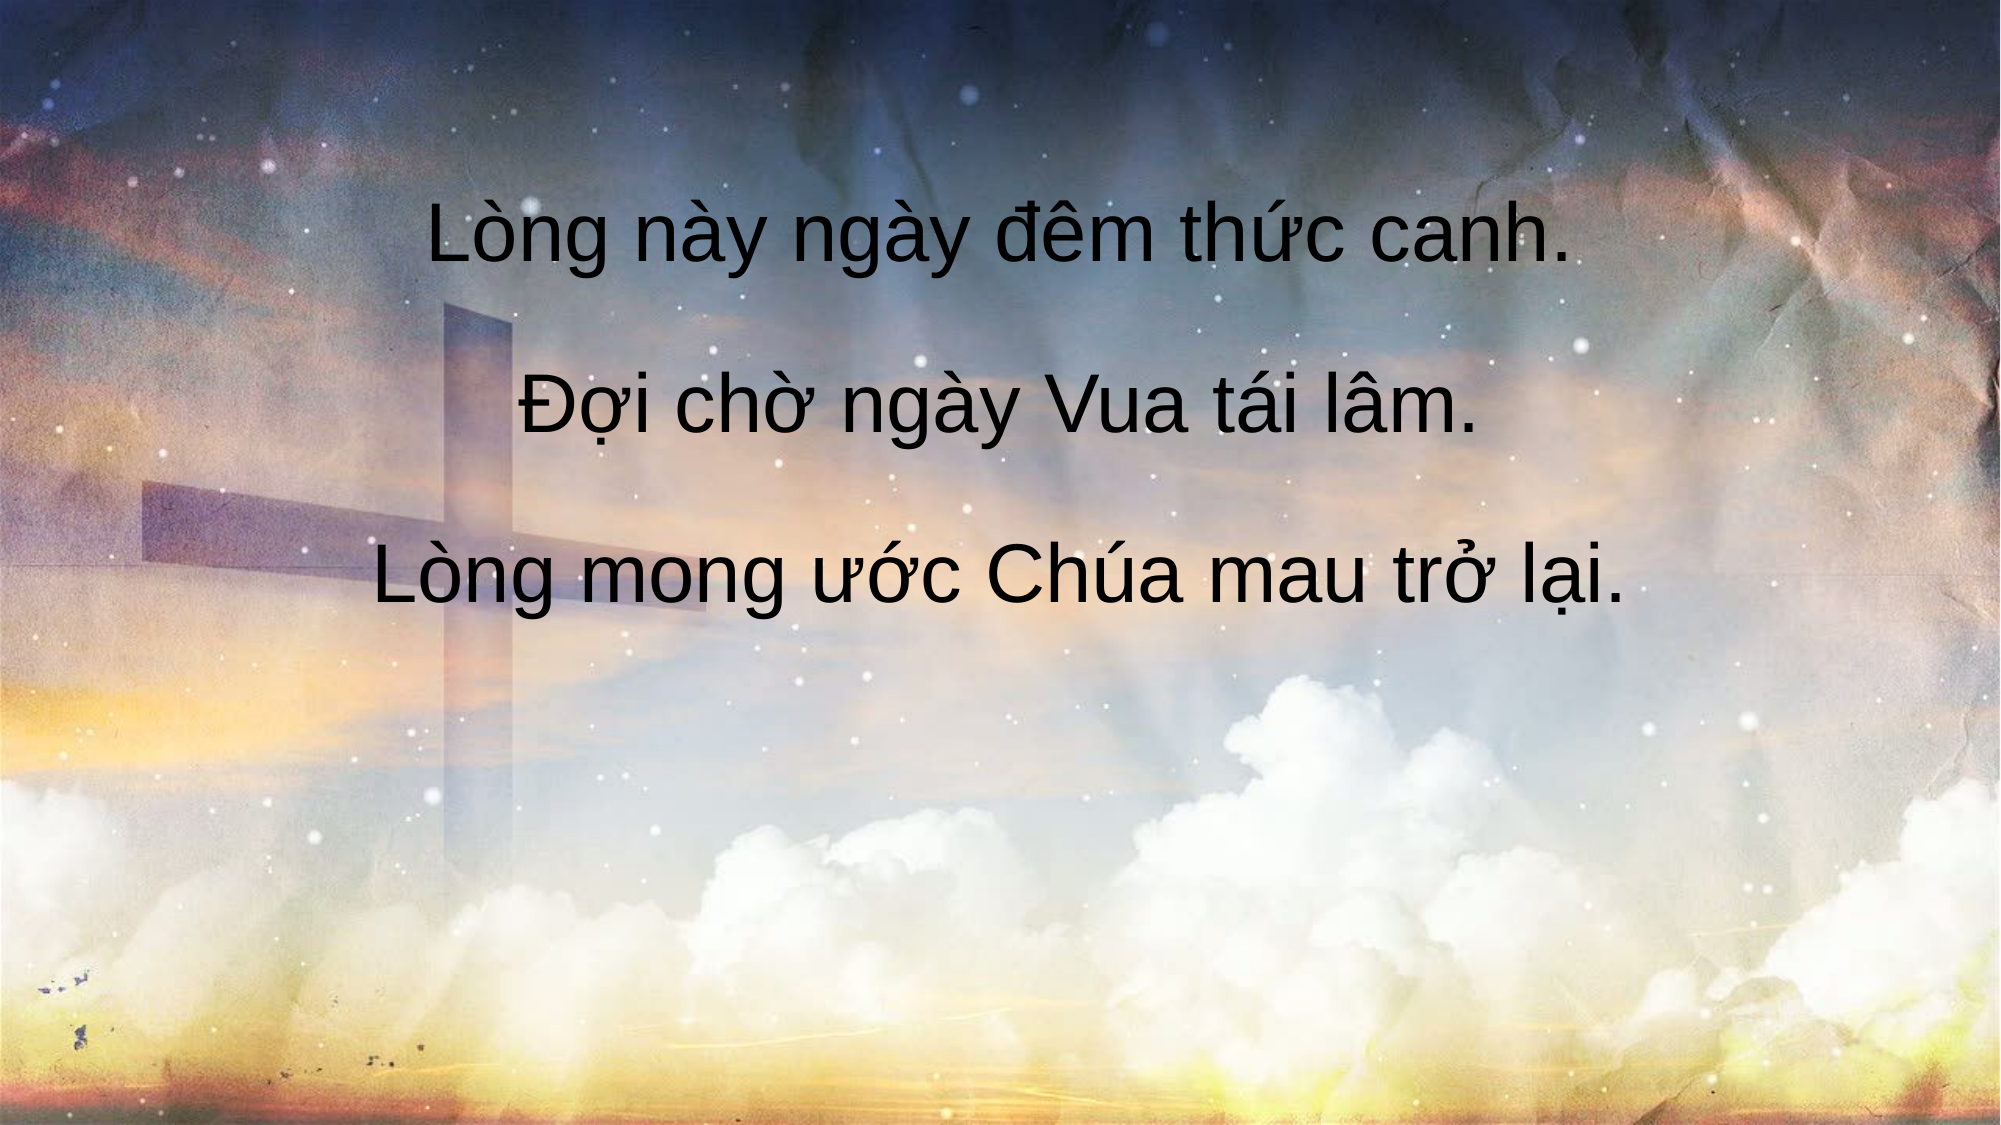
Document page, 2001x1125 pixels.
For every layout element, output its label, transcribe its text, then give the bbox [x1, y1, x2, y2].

list Lòng này ngày đêm thức canh. Đợi chờ ngày Vua tái lâm. Lòng mong ước Chúa mau trở lại. [0, 0, 2000, 1125]
